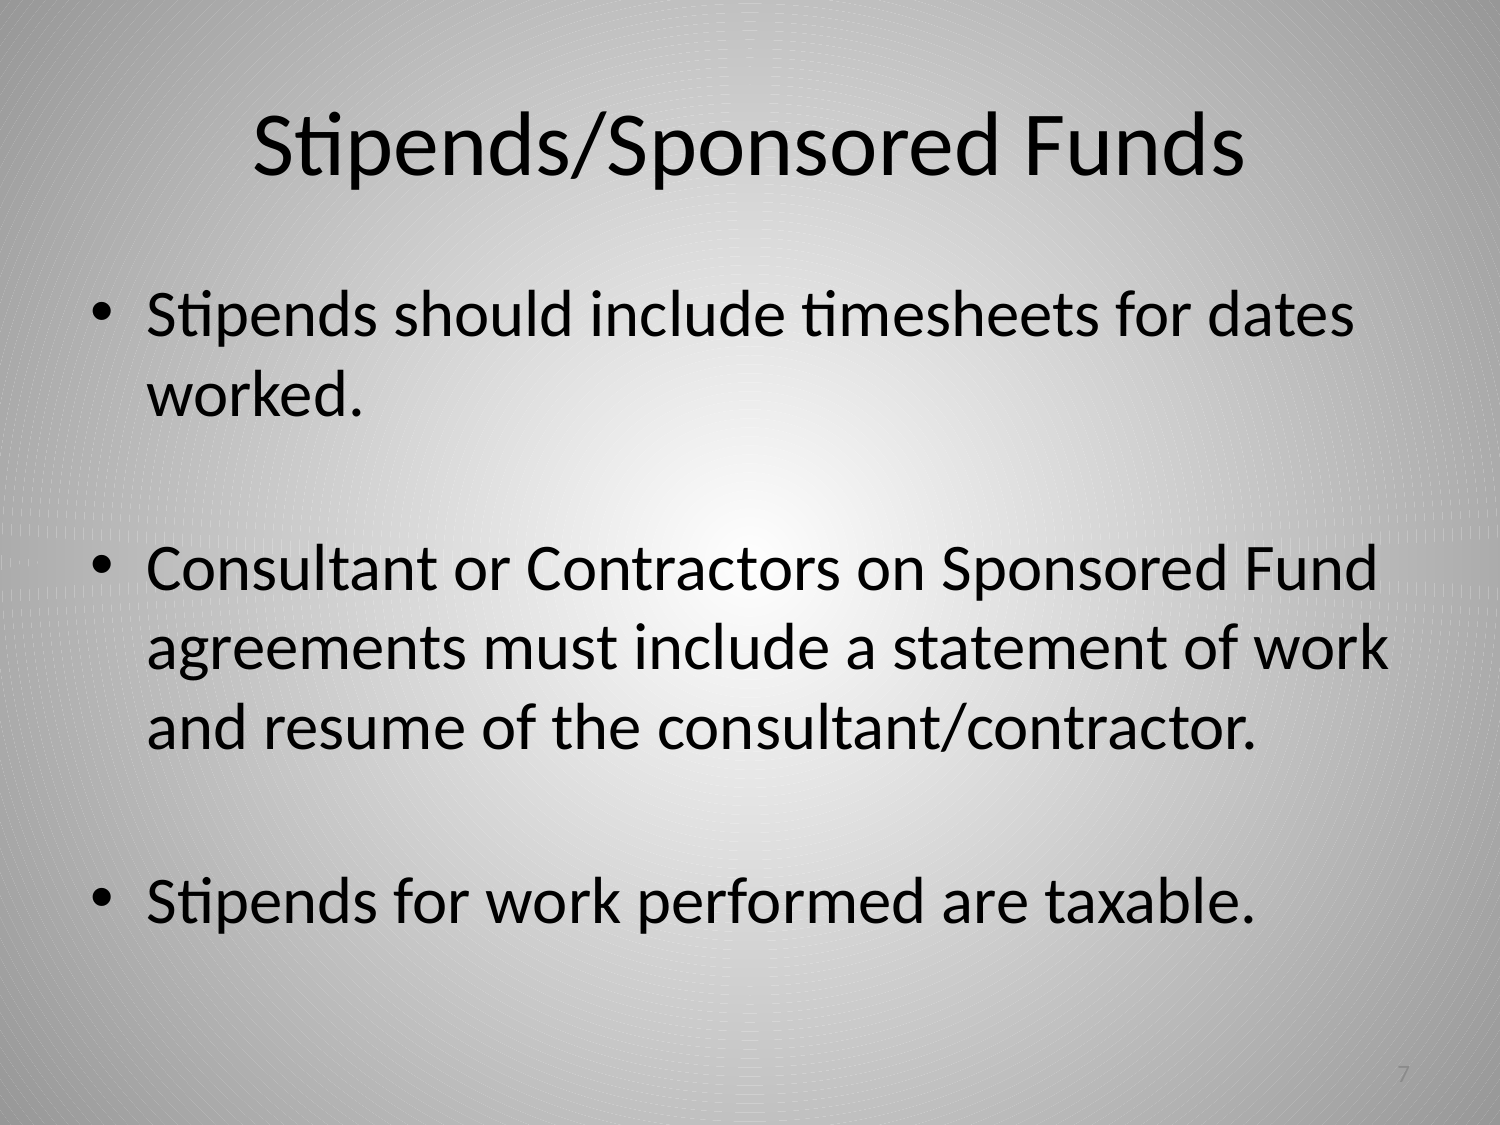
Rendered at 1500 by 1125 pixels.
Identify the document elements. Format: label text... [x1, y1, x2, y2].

slide_number 7 [1074, 1042, 1425, 1103]
title Stipends/Sponsored Funds [75, 45, 1425, 233]
list Stipends should include timesheets for dates worked. Consultant or Contractors on Sponsored Fund agreements must include a statement of work and resume of the consultant/contractor. Stipends for work performed are taxable. [75, 262, 1425, 1005]
